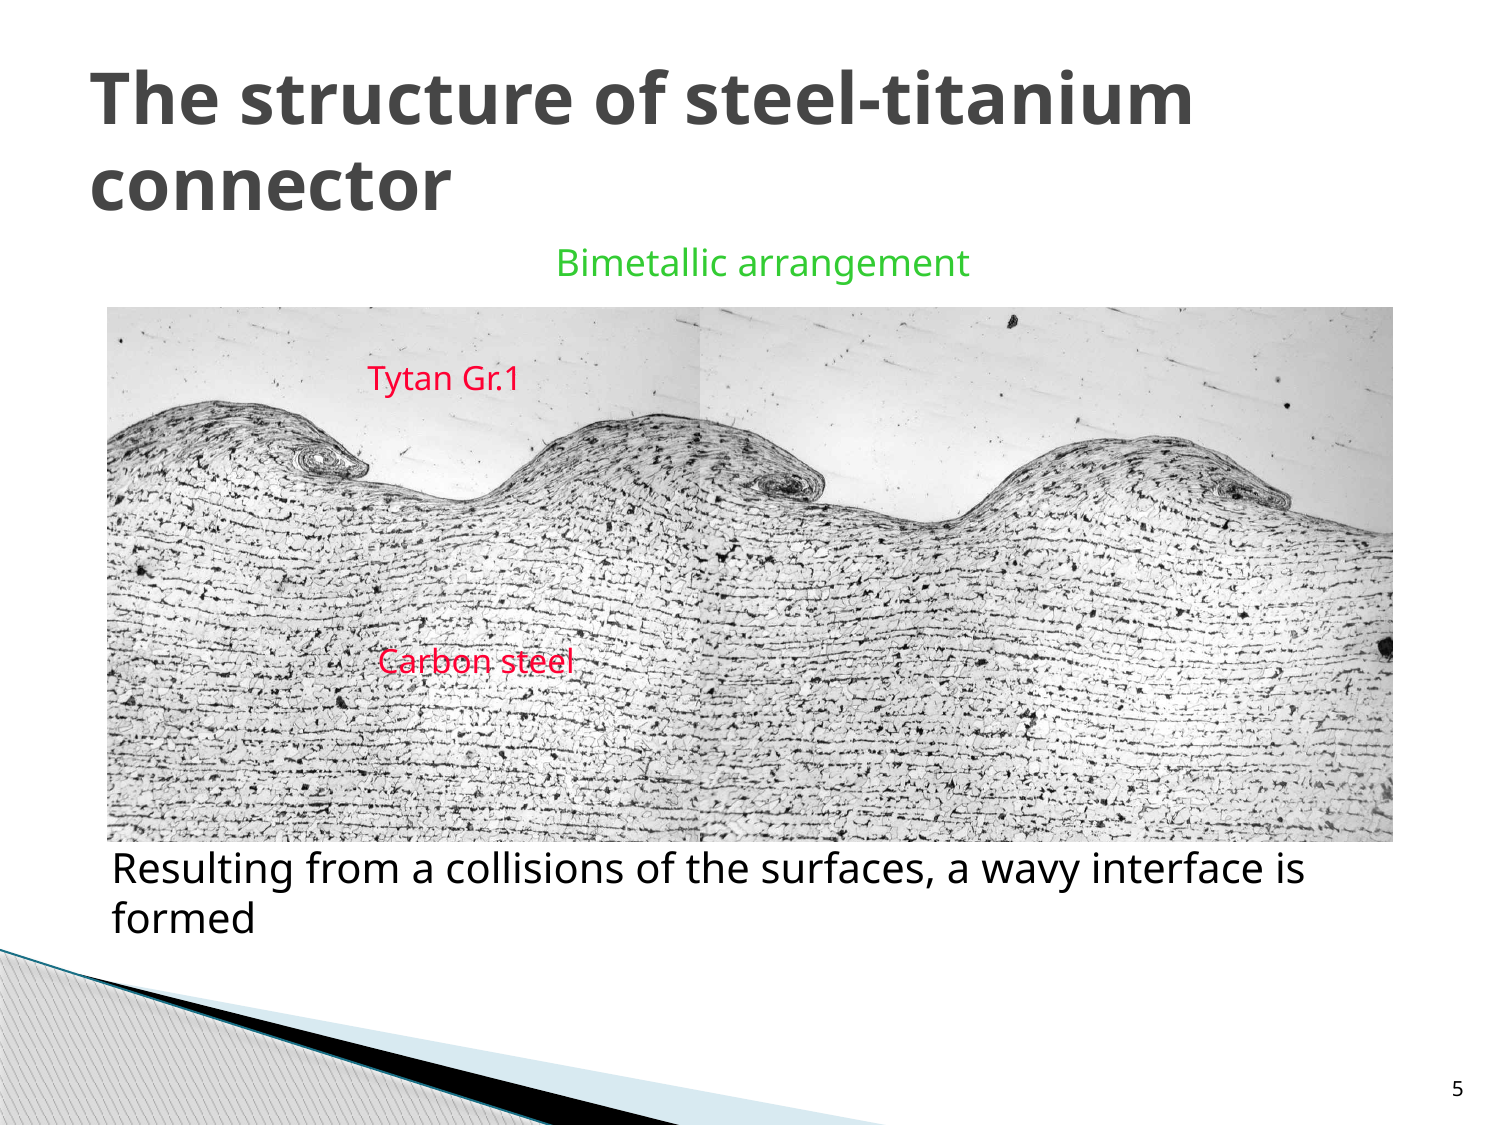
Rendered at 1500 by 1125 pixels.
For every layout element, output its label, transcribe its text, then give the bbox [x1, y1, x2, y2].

text_box Bimetallic arrangement [540, 231, 1094, 290]
title The structure of steel-titanium connector [75, 44, 1425, 233]
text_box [96, 290, 1404, 859]
slide_number 5 [1418, 1051, 1479, 1112]
text_box Resulting from a collisions of the surfaces, a wavy interface is formed [96, 869, 1400, 949]
